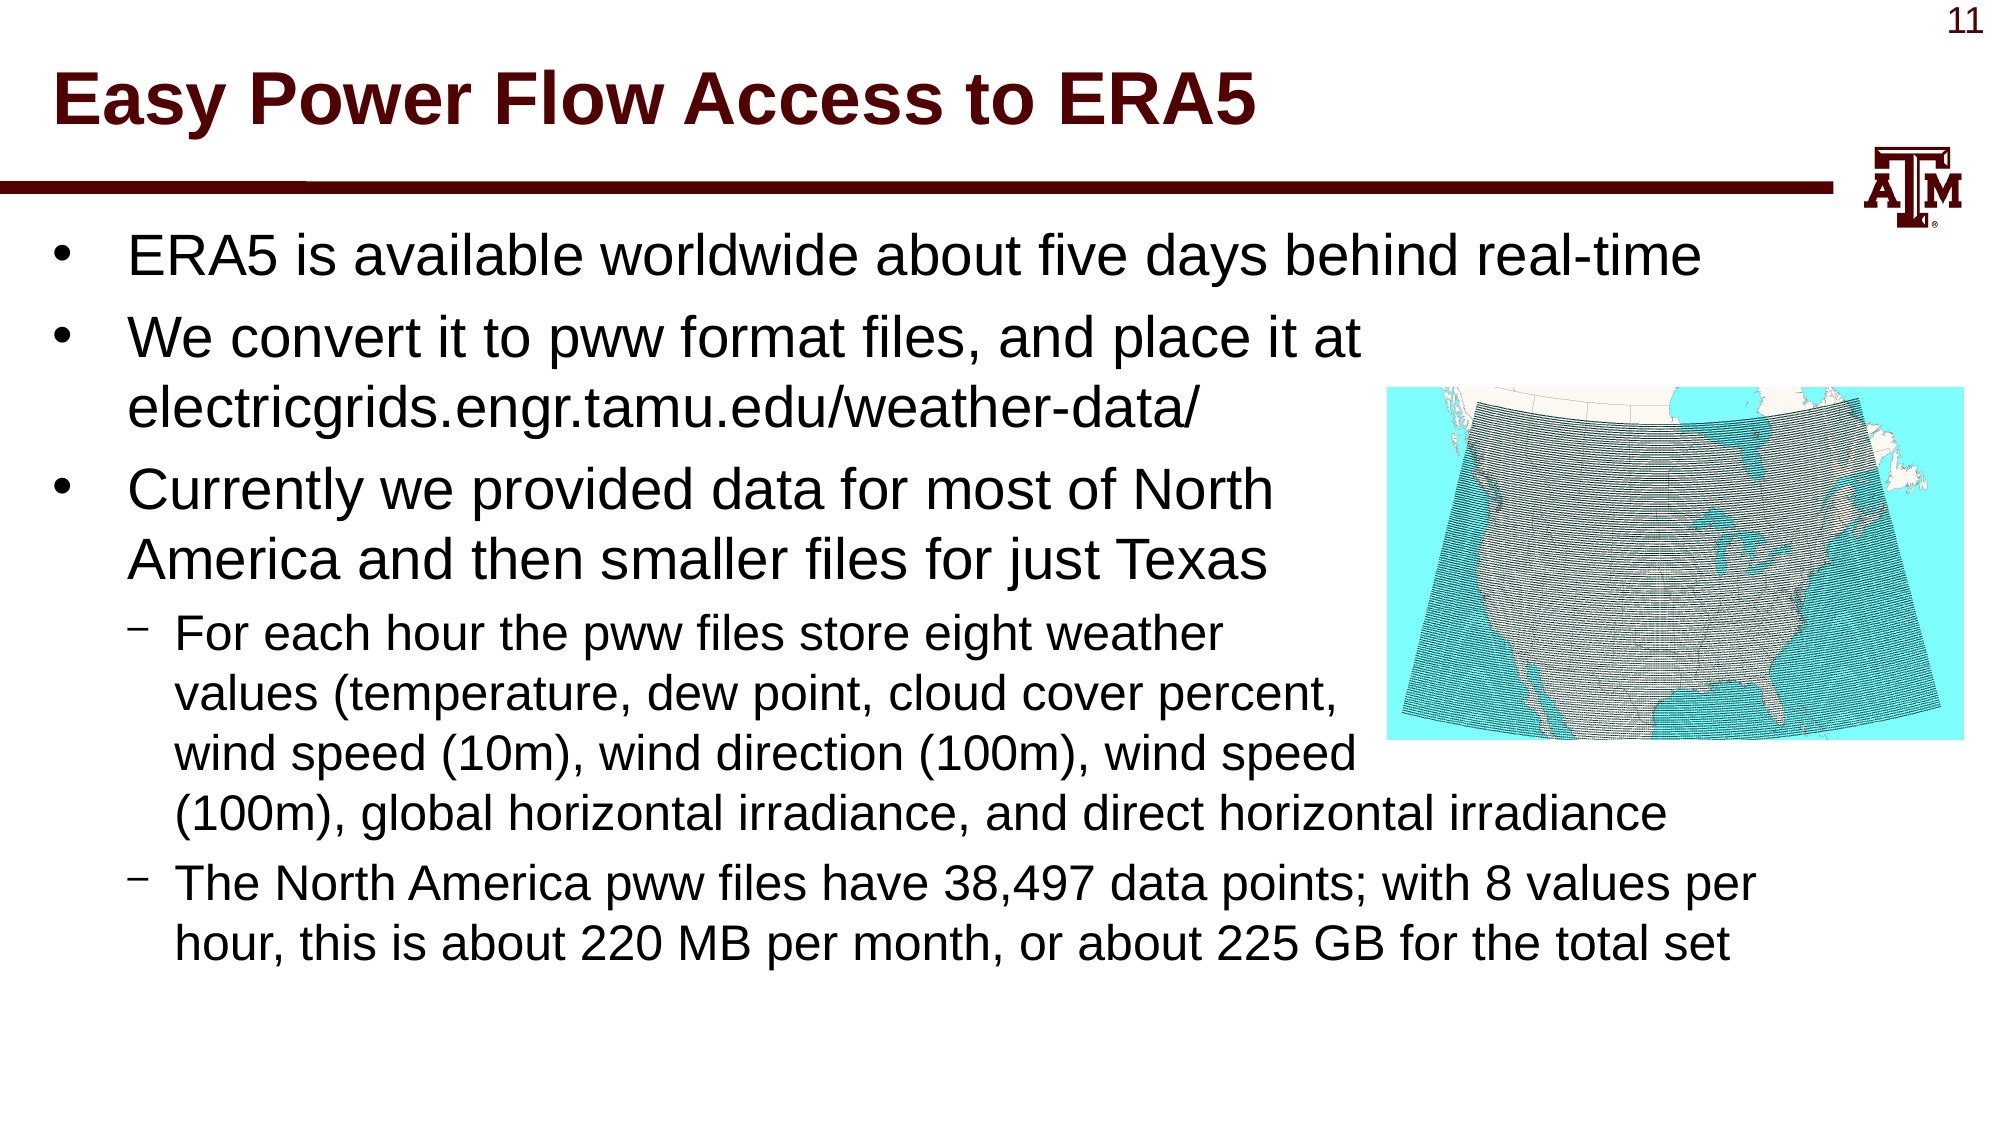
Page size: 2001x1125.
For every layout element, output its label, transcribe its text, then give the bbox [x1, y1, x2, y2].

list ERA5 is available worldwide about five days behind real-time We convert it to pww format files, and place it at electricgrids.engr.tamu.edu/weather-data/ Currently we provided data for most of North America and then smaller files for just Texas For each hour the pww files store eight weather values (temperature, dew point, cloud cover percent, wind speed (10m), wind direction (100m), wind speed (100m), global horizontal irradiance, and direct horizontal irradiance The North America pww files have 38,497 data points; with 8 values per hour, this is about 220 MB per month, or about 225 GB for the total set [37, 209, 1876, 1063]
title Easy Power Flow Access to ERA5 [37, 12, 1851, 188]
picture [1850, 124, 1975, 250]
picture [1387, 387, 1964, 740]
